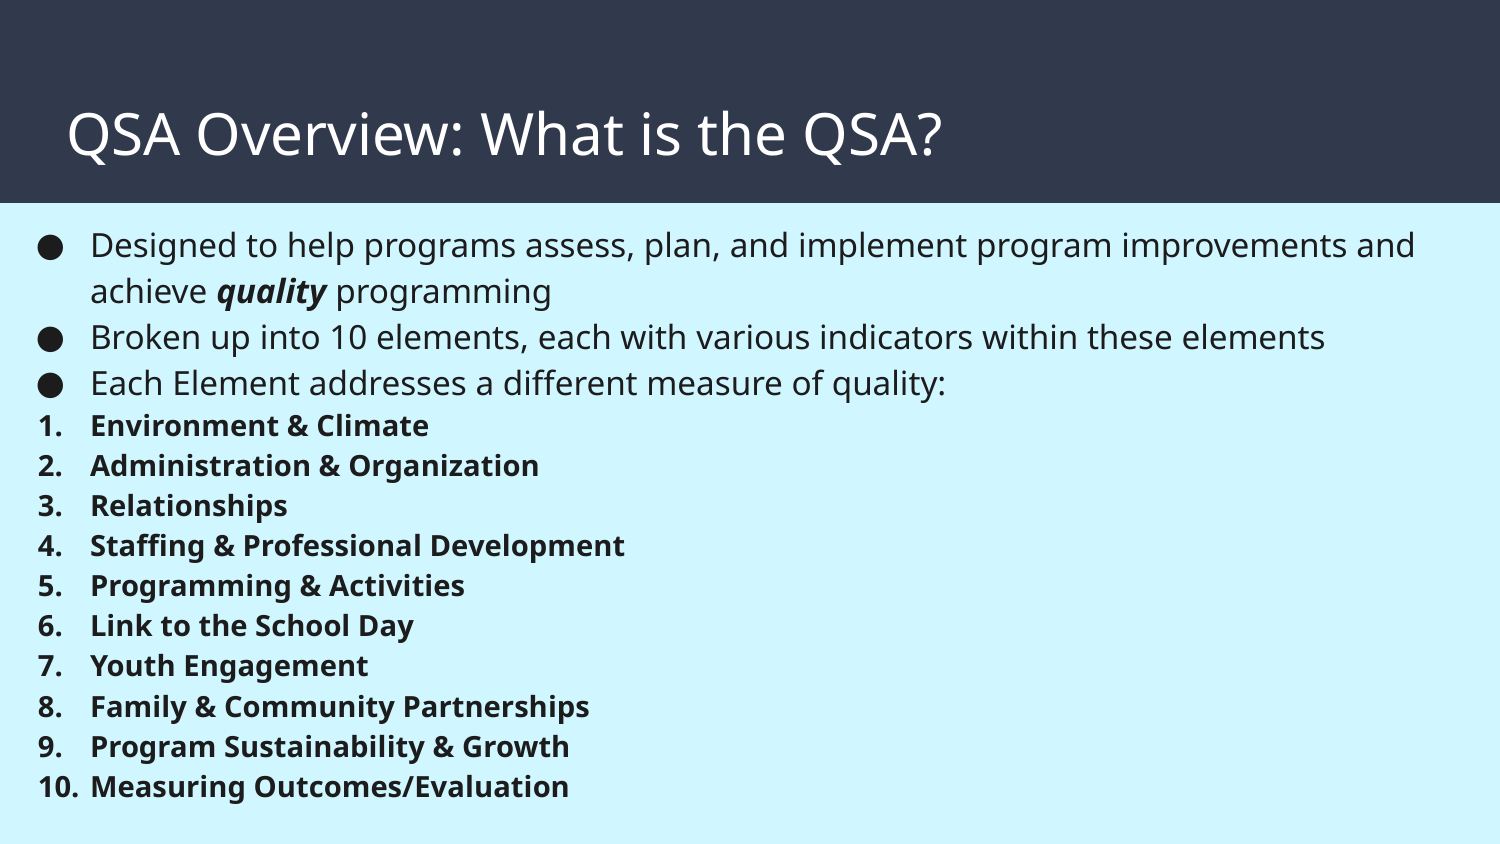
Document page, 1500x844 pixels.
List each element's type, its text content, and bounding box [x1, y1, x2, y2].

text_box Designed to help programs assess, plan, and implement program improvements and achieve quality programming Broken up into 10 elements, each with various indicators within these elements Each Element addresses a different measure of quality: Environment & Climate Administration & Organization Relationships Staffing & Professional Development Programming & Activities Link to the School Day Youth Engagement Family & Community Partnerships Program Sustainability & Growth Measuring Outcomes/Evaluation [0, 203, 1500, 819]
title QSA Overview: What is the QSA? [51, 82, 1449, 185]
